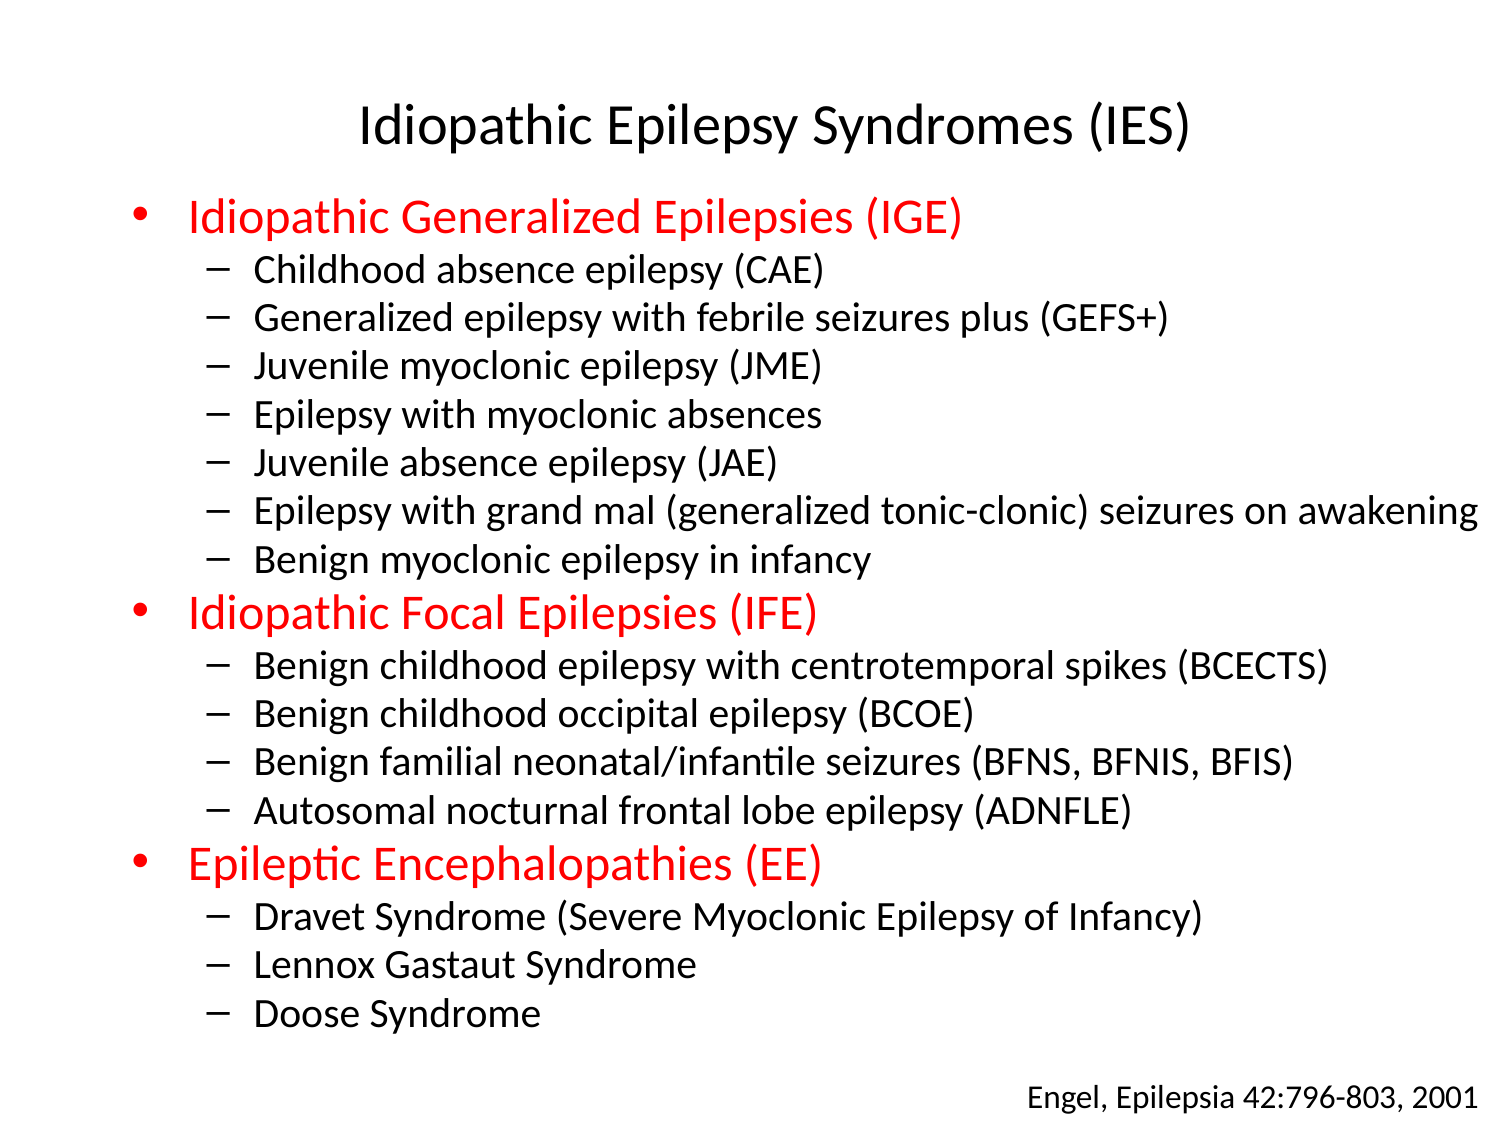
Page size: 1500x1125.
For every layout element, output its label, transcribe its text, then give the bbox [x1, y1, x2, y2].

title Idiopathic Epilepsy Syndromes (IES) [70, 74, 1481, 169]
text_box Engel, Epilepsia 42:796-803, 2001 [1008, 1066, 1498, 1124]
list Idiopathic Generalized Epilepsies (IGE) Childhood absence epilepsy (CAE) Generalized epilepsy with febrile seizures plus (GEFS+) Juvenile myoclonic epilepsy (JME) Epilepsy with myoclonic absences Juvenile absence epilepsy (JAE) Epilepsy with grand mal (generalized tonic-clonic) seizures on awakening Benign myoclonic epilepsy in infancy Idiopathic Focal Epilepsies (IFE) Benign childhood epilepsy with centrotemporal spikes (BCECTS) Benign childhood occipital epilepsy (BCOE) Benign familial neonatal/infantile seizures (BFNS, BFNIS, BFIS) Autosomal nocturnal frontal lobe epilepsy (ADNFLE) Epileptic Encephalopathies (EE) Dravet Syndrome (Severe Myoclonic Epilepsy of Infancy) Lennox Gastaut Syndrome Doose Syndrome [116, 187, 1500, 1125]
